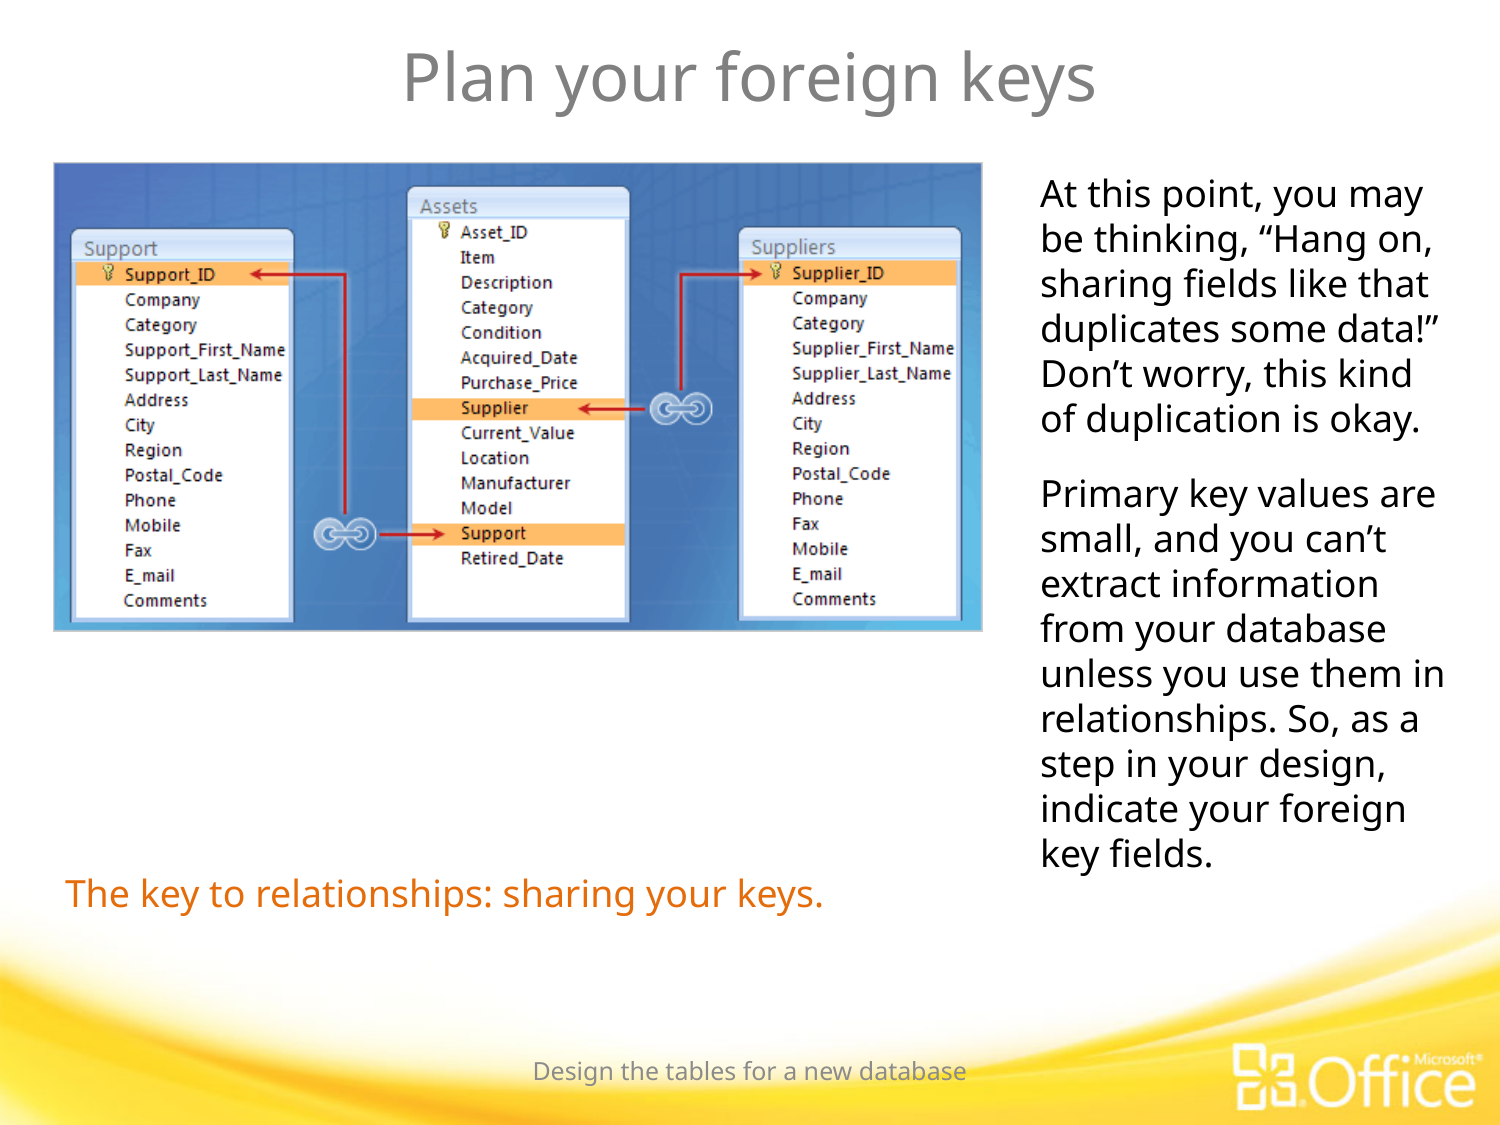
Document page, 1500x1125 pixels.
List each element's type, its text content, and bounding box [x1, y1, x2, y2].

title Plan your foreign keys [87, 24, 1413, 125]
text_box Primary key values are small, and you can’t extract information from your database unless you use them in relationships. So, as a step in your design, indicate your foreign key fields. [1024, 462, 1463, 1013]
list At this point, you may be thinking, “Hang on, sharing fields like that duplicates some data!” Don’t worry, this kind of duplication is okay. [1025, 162, 1463, 462]
list The key to relationships: sharing your keys. [50, 862, 988, 950]
footer Design the tables for a new database [425, 1042, 1075, 1103]
picture [0, 0, 1500, 1125]
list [52, 162, 984, 632]
